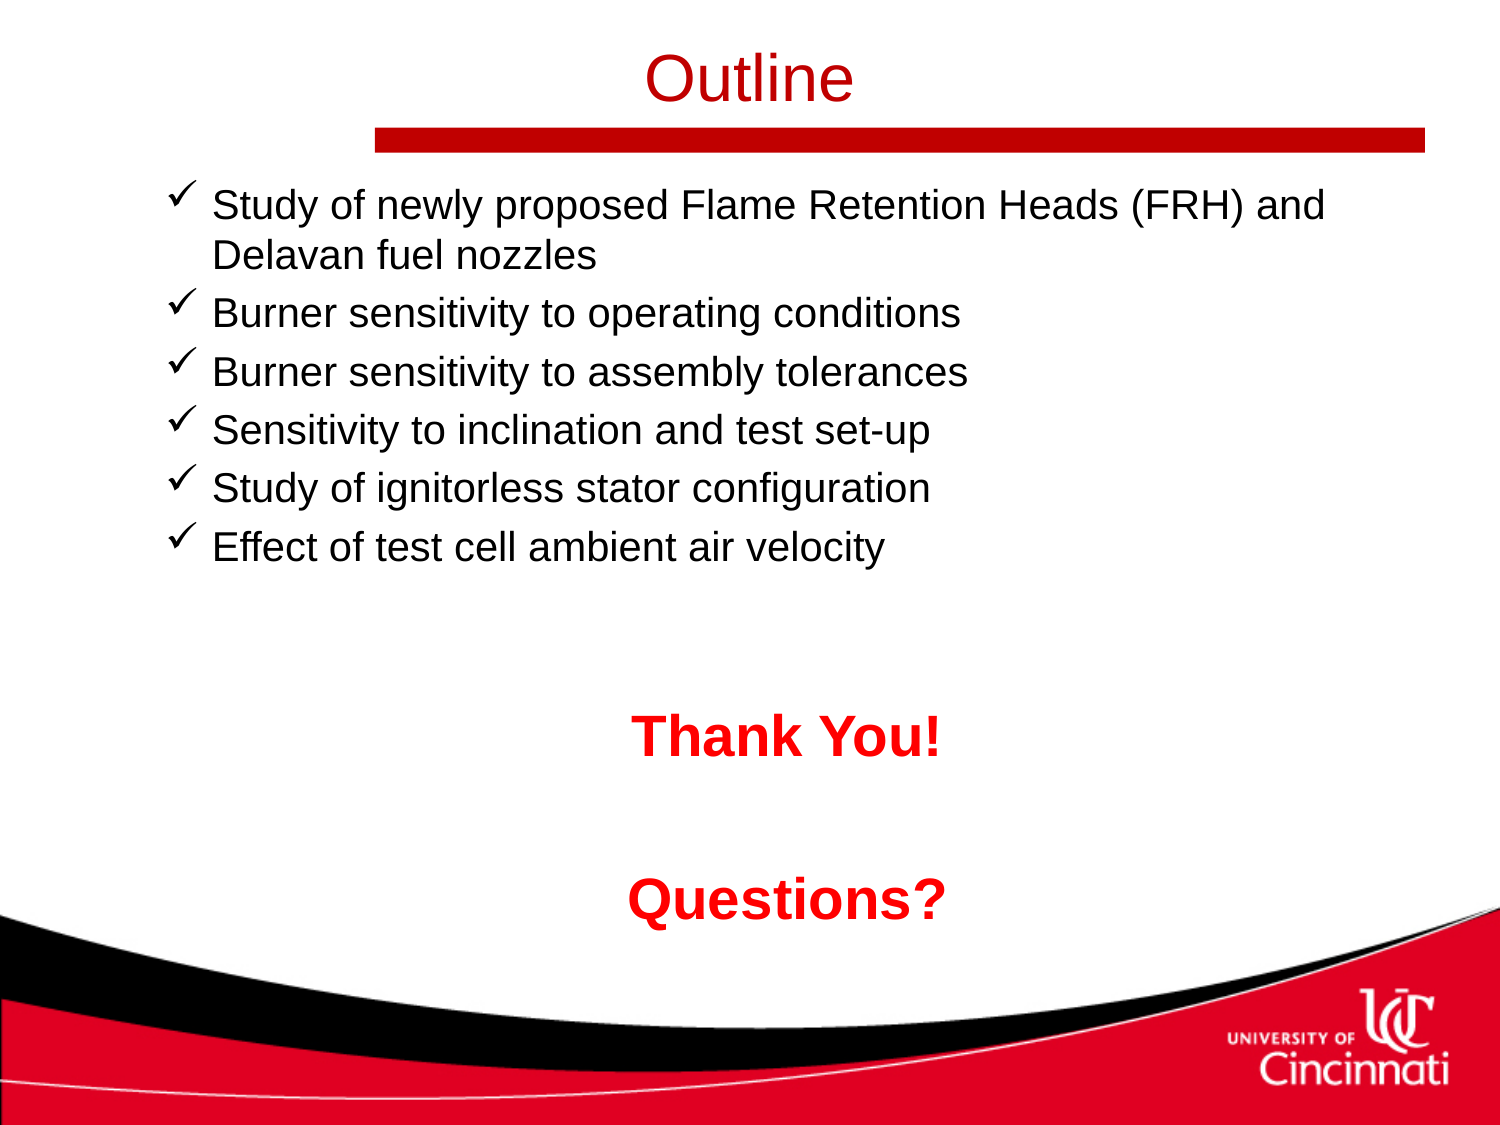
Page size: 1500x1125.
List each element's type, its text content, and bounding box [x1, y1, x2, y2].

list Study of newly proposed Flame Retention Heads (FRH) and Delavan fuel nozzles Burner sensitivity to operating conditions Burner sensitivity to assembly tolerances Sensitivity to inclination and test set-up Study of ignitorless stator configuration Effect of test cell ambient air velocity Thank You! Questions? [74, 169, 1426, 1026]
title Outline [74, 22, 1426, 128]
picture [0, 901, 1500, 1125]
